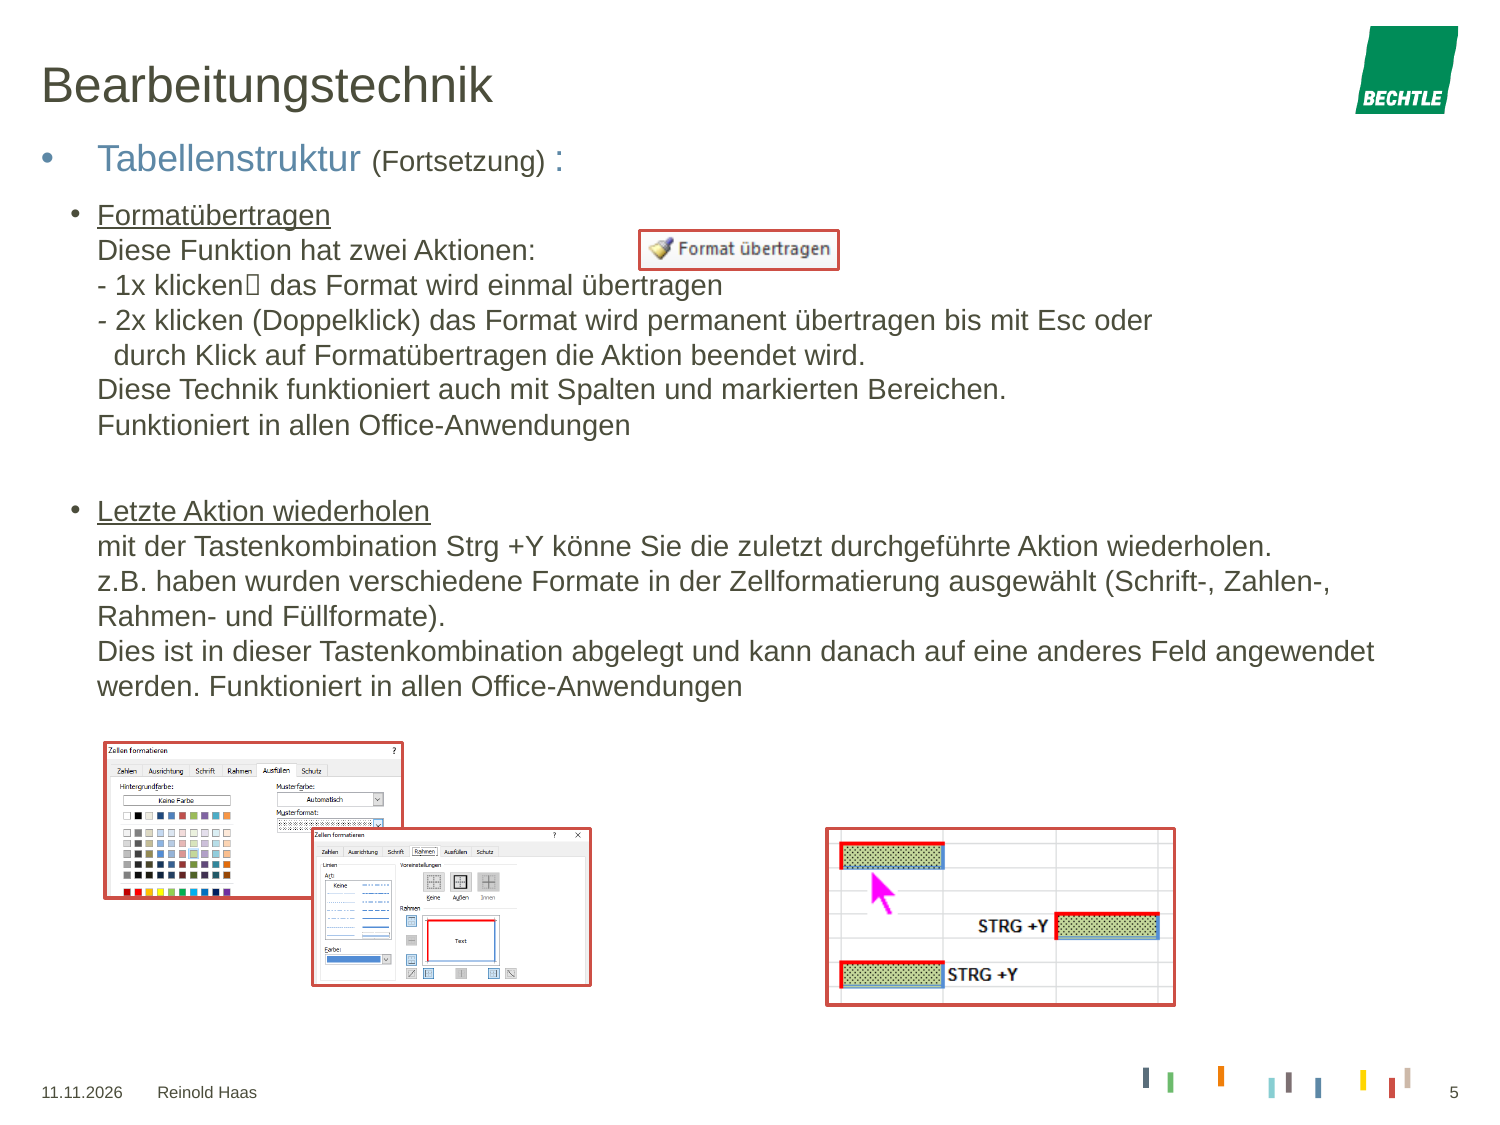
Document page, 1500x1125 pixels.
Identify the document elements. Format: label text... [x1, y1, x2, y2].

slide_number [41, 1084, 131, 1099]
picture [1345, 26, 1459, 114]
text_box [106, 743, 1174, 1004]
list Tabellenstruktur (Fortsetzung) : Formatübertragen Diese Funktion hat zwei Aktionen: - 1x klicken das Format wird einmal übertragen - 2x klicken (Doppelklick) das Format wird permanent übertragen bis mit Esc oder durch Klick auf Formatübertragen die Aktion beendet wird. Diese Technik funktioniert auch mit Spalten und markierten Bereichen. Funktioniert in allen Office-Anwendungen Letzte Aktion wiederholen mit der Tastenkombination Strg +Y könne Sie die zuletzt durchgeführte Aktion wiederholen. z.B. haben wurden verschiedene Formate in der Zellformatierung ausgewählt (Schrift-, Zahlen-, Rahmen- und Füllformate). Dies ist in dieser Tastenkombination abgelegt und kann danach auf eine anderes Feld angewendet werden. Funktioniert in allen Office-Anwendungen [40, 134, 1392, 1035]
title Bearbeitungstechnik [40, 39, 1217, 113]
picture [641, 231, 837, 269]
slide_number 5 [1408, 1084, 1459, 1099]
footer Reinold Haas [148, 1084, 987, 1099]
